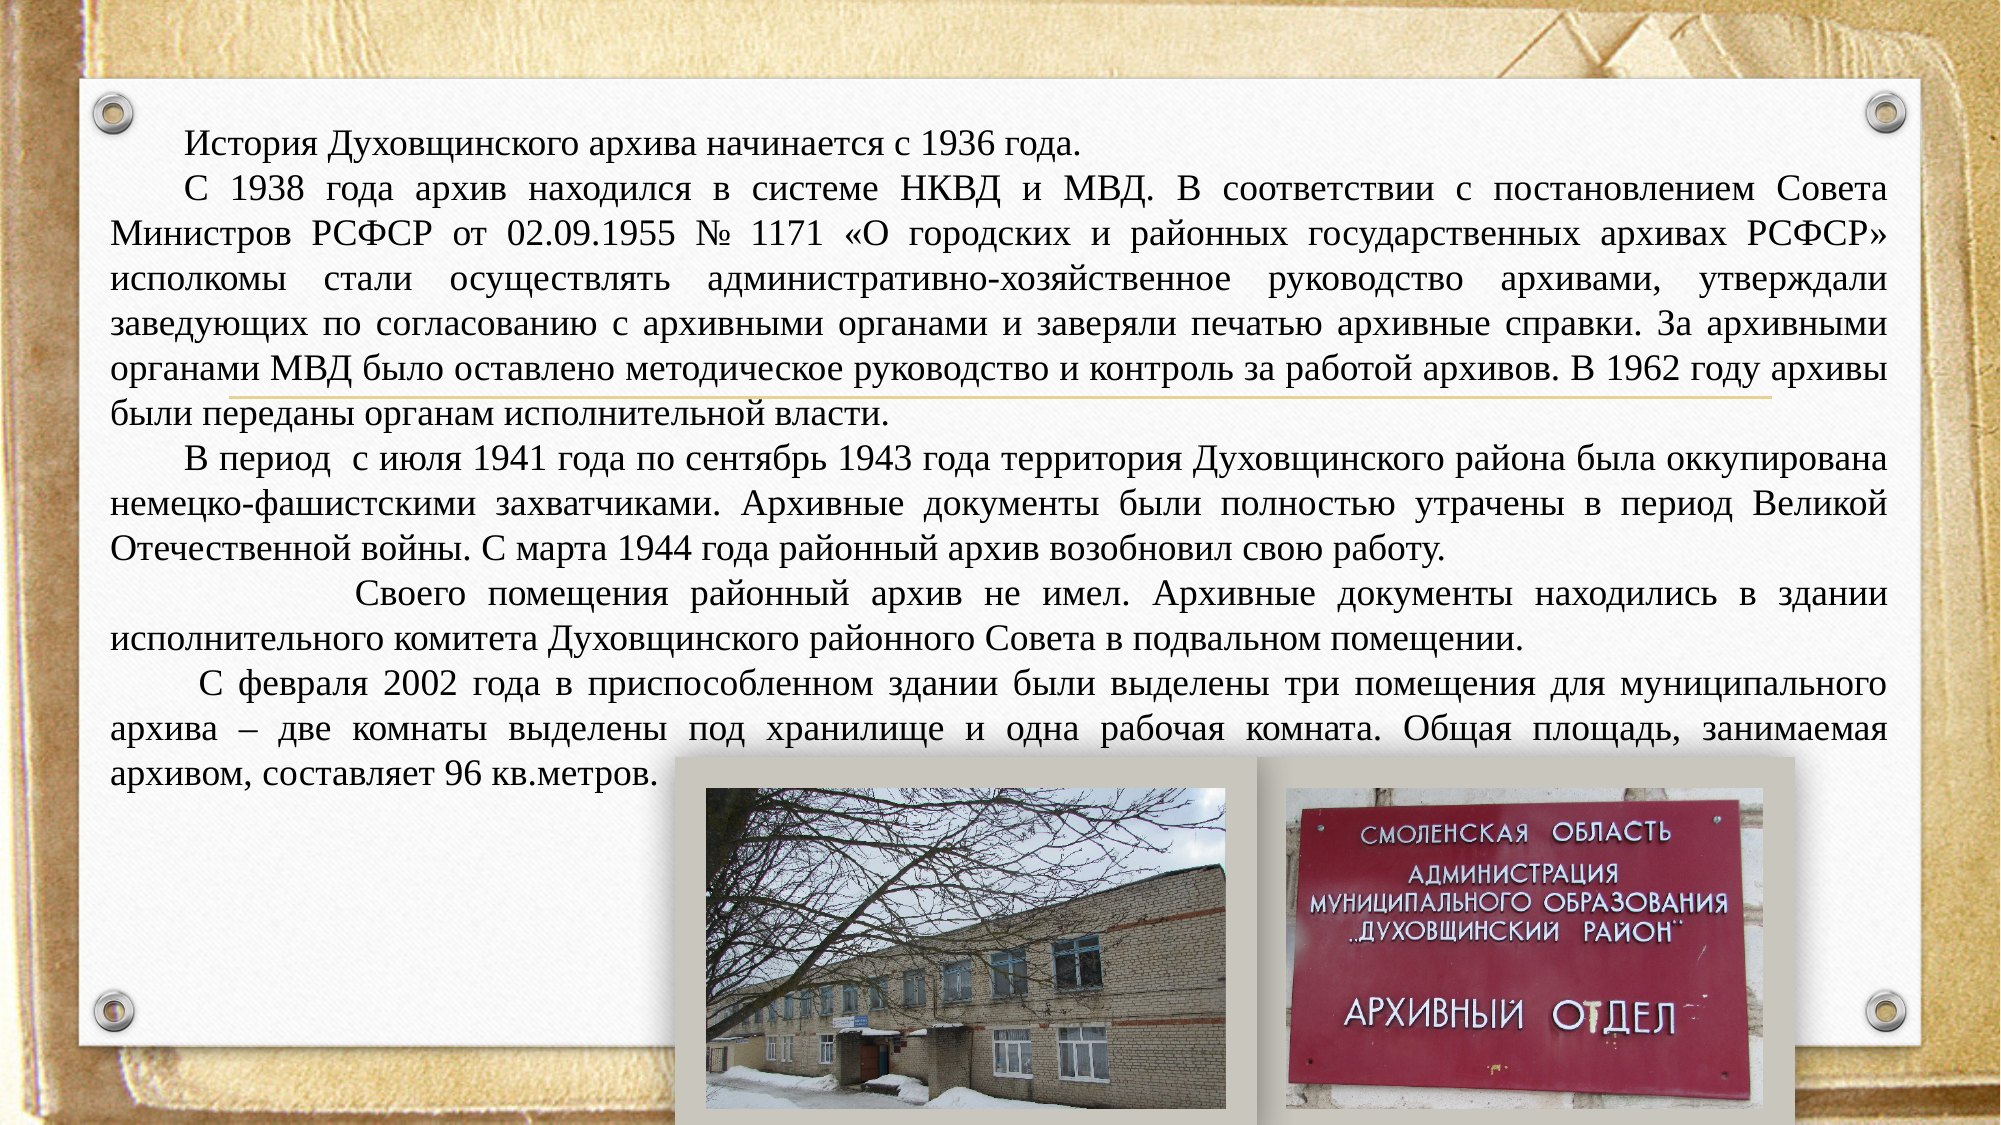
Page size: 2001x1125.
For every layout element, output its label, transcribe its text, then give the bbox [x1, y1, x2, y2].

picture [705, 787, 1227, 1110]
picture [1285, 788, 1764, 1110]
text_box История Духовщинского архива начинается с 1936 года. С 1938 года архив находился в системе НКВД и МВД. В соответствии с постановлением Совета Министров РСФСР от 02.09.1955 № 1171 «О городских и районных государственных архивах РСФСР» исполкомы стали осуществлять административно-хозяйственное руководство архивами, утверждали заведующих по согласованию с архивными органами и заверяли печатью архивные справки. За архивными органами МВД было оставлено методическое руководство и контроль за работой архивов. В 1962 году архивы были переданы органам исполнительной власти. В период с июля 1941 года по сентябрь 1943 года территория Духовщинского района была оккупирована немецко-фашистскими захватчиками. Архивные документы были полностью утрачены в период Великой Отечественной войны. С марта 1944 года районный архив возобновил свою работу. Своего помещения районный архив не имел. Архивные документы находились в здании исполнительного комитета Духовщинского районного Совета в подвальном помещении. С февраля 2002 года в приспособленном здании были выделены три помещения для муниципального архива – две комнаты выделены под хранилище и одна рабочая комната. Общая площадь, занимаемая архивом, составляет 96 кв.метров. [95, 110, 1905, 800]
picture [0, 0, 2001, 1125]
